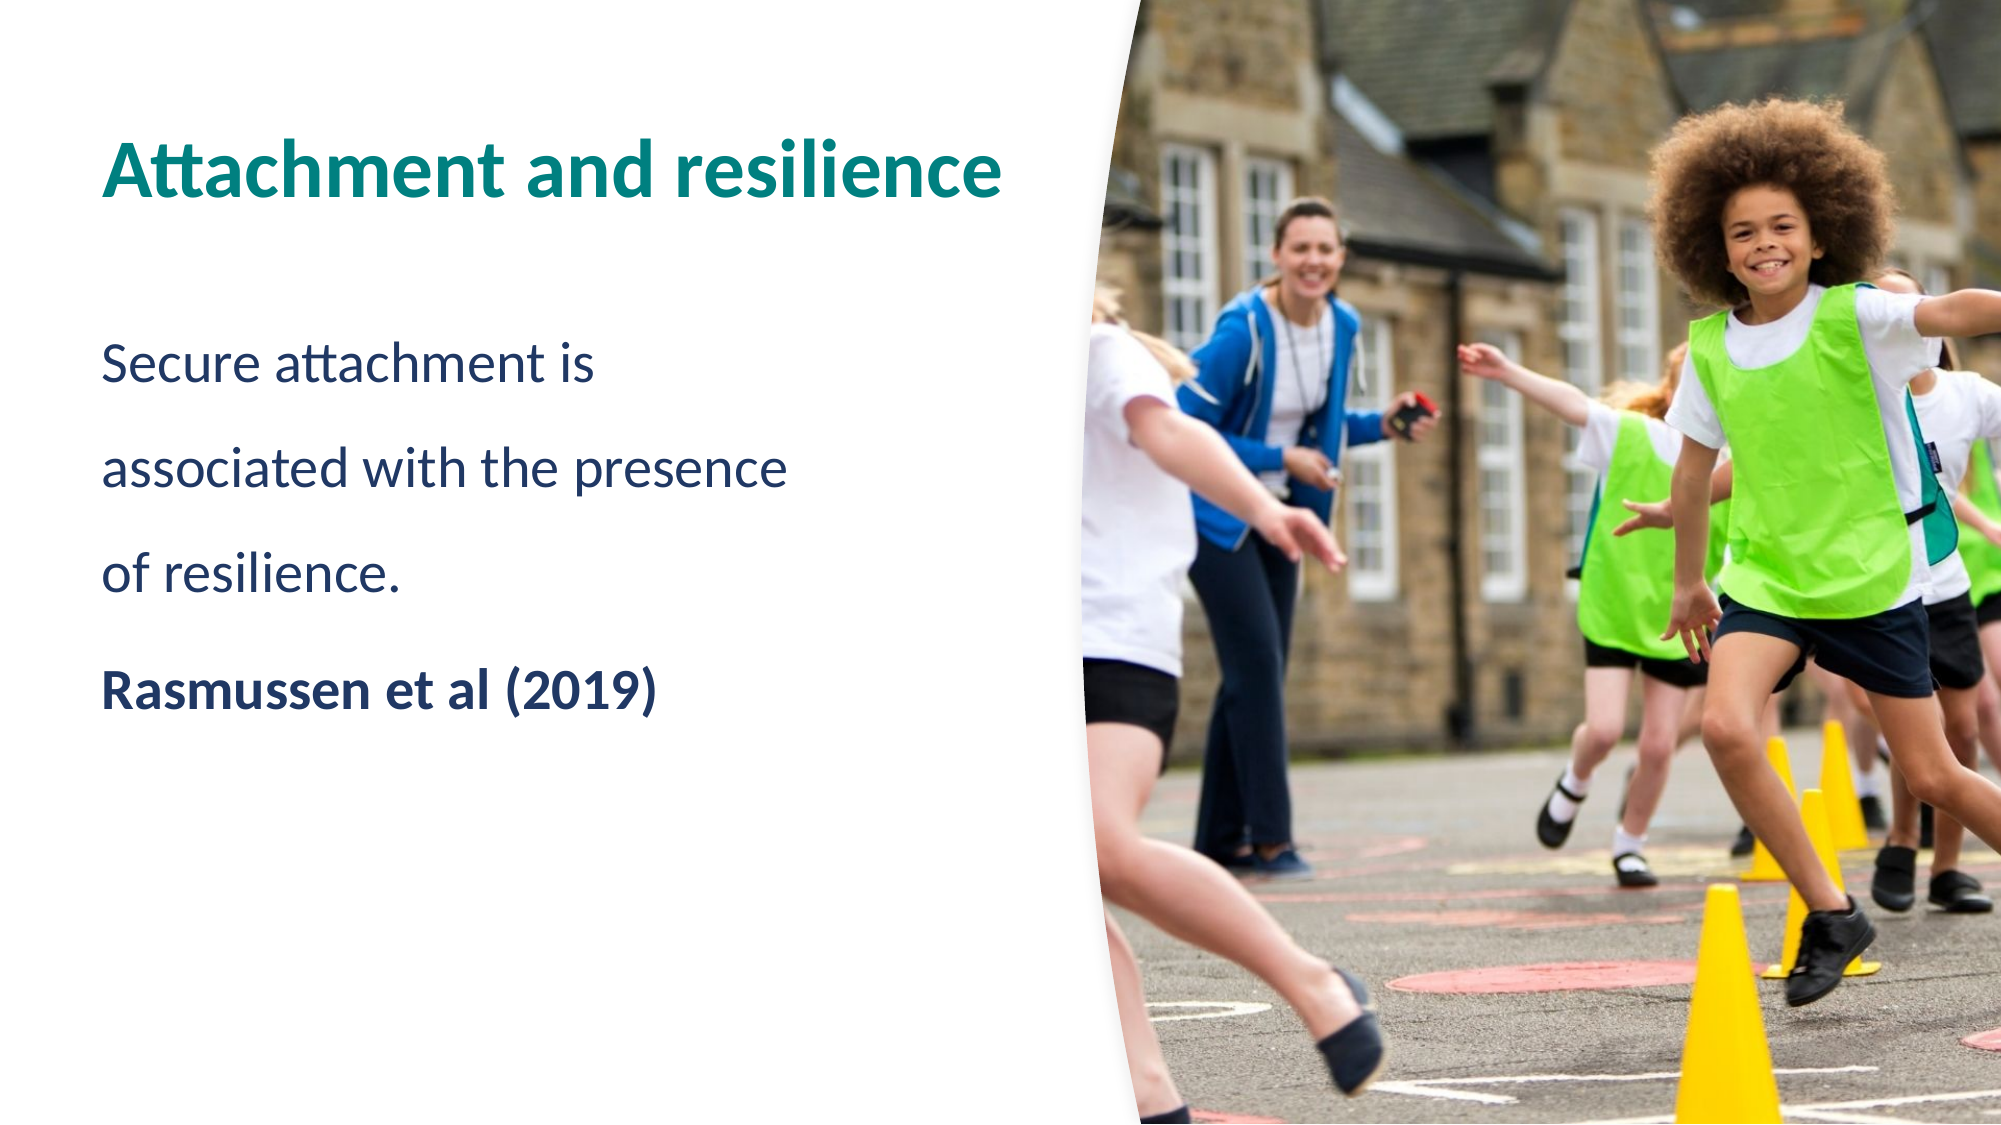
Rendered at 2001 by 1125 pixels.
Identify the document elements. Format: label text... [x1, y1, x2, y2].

text_box Secure attachment is associated with the presence of resilience. Rasmussen et al (2019) [86, 282, 825, 871]
title Attachment and resilience [87, 59, 1081, 282]
picture [1081, 0, 2001, 1124]
